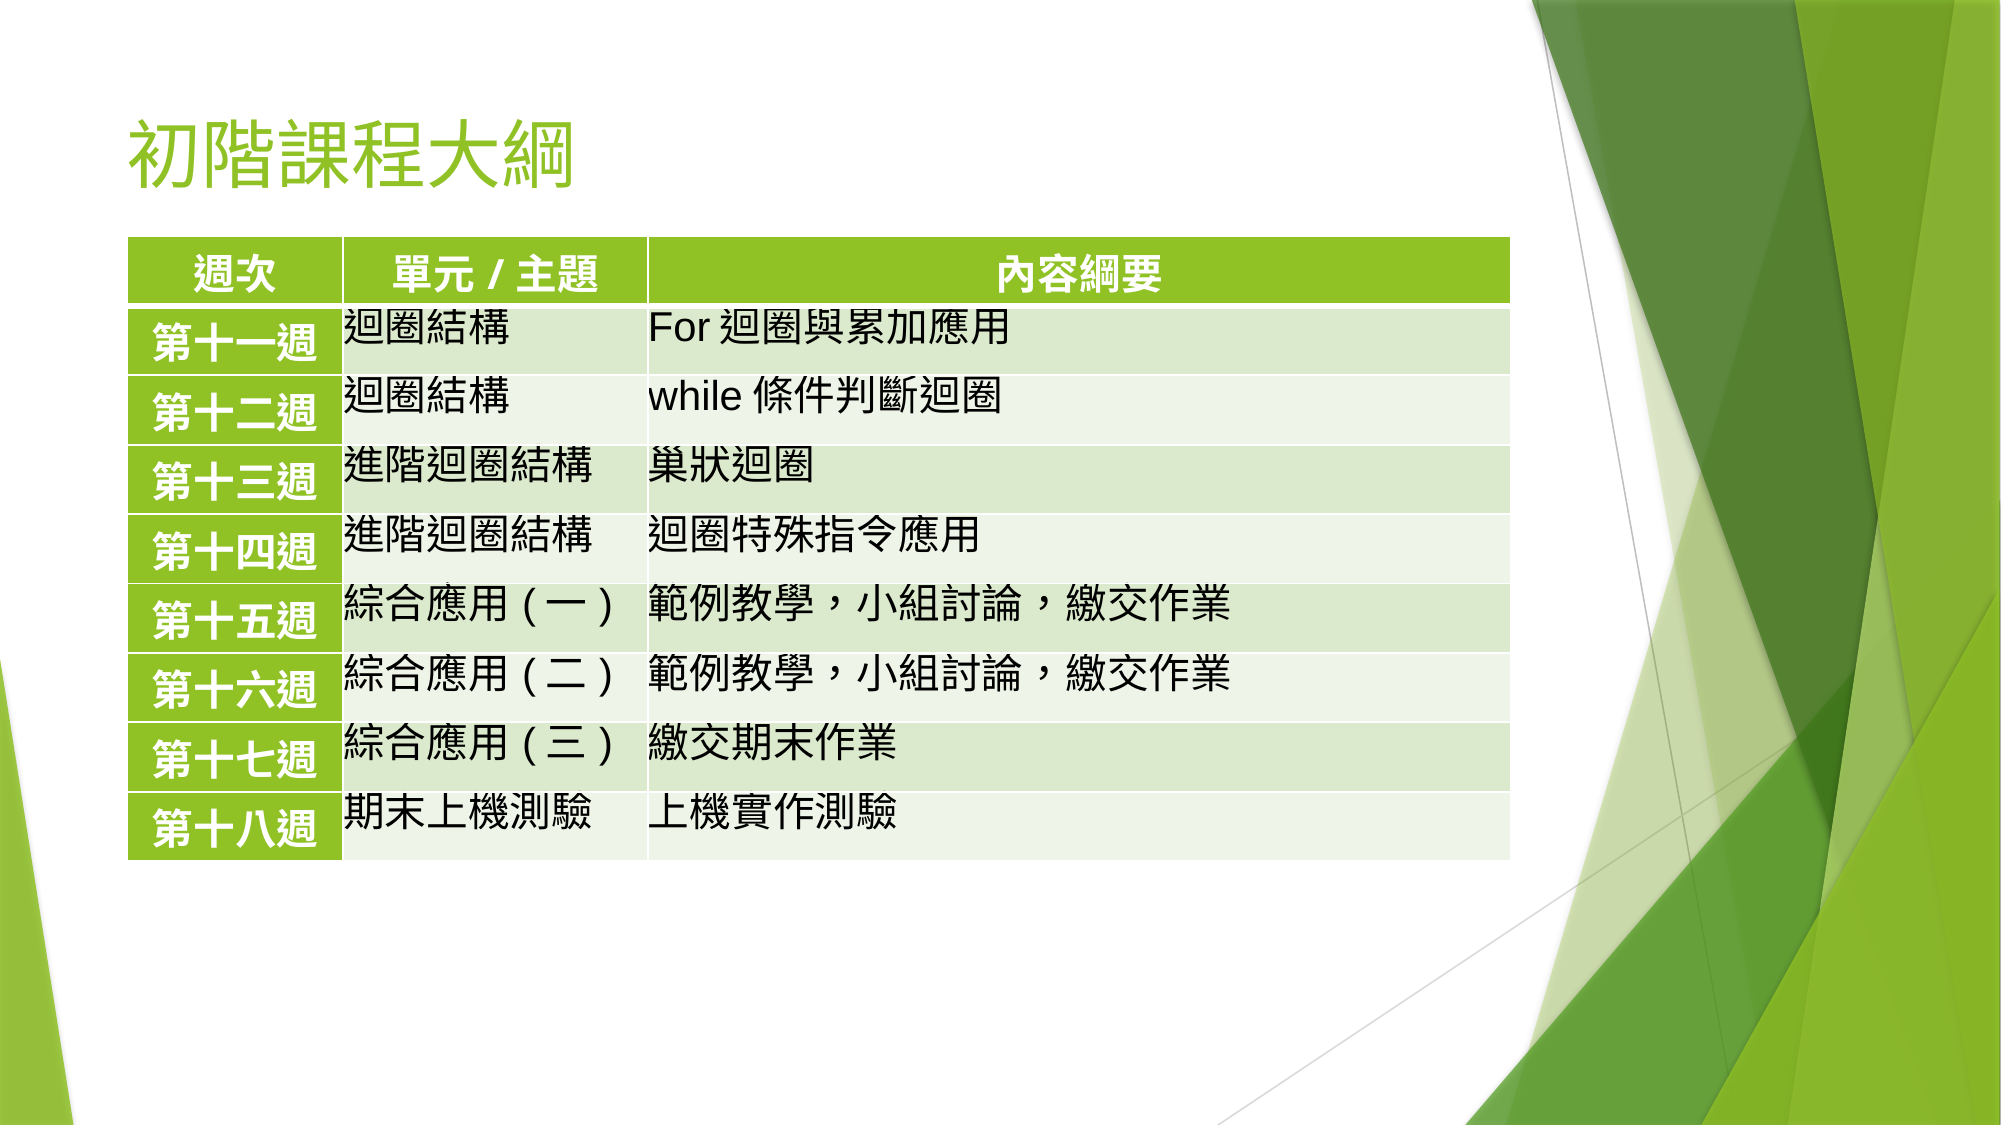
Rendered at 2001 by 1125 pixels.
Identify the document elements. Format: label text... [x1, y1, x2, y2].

table_cell 迴圈特殊指令應用 [649, 515, 1510, 583]
title 初階課程大綱 [111, 99, 1522, 317]
table_cell 期末上機測驗 [344, 793, 647, 860]
table_cell 第十六週 [128, 654, 342, 721]
table_cell 第十八週 [128, 793, 342, 860]
table_cell 進階迴圈結構 [344, 446, 647, 513]
table_header 內容綱要 [649, 237, 1510, 303]
table_cell 第十三週 [128, 446, 342, 513]
table_cell 第十五週 [128, 584, 342, 652]
table_header 單元/主題 [344, 237, 647, 303]
table_cell 綜合應用(二) [344, 654, 647, 721]
table_cell 迴圈結構 [344, 376, 647, 444]
table_cell 範例教學，小組討論，繳交作業 [649, 654, 1510, 721]
table_cell 進階迴圈結構 [344, 515, 647, 583]
table_cell 巢狀迴圈 [649, 446, 1510, 513]
table_cell 繳交期末作業 [649, 723, 1510, 791]
table_cell 第十四週 [128, 515, 342, 583]
table_cell while條件判斷迴圈 [649, 376, 1510, 444]
table_cell 第十一週 [128, 309, 342, 374]
table_header 週次 [128, 237, 342, 303]
table_cell 迴圈結構 [344, 309, 647, 374]
table_cell 上機實作測驗 [649, 793, 1510, 860]
table_cell 綜合應用(一) [344, 584, 647, 652]
table_cell 綜合應用(三) [344, 723, 647, 791]
table_cell 第十二週 [128, 376, 342, 444]
table_cell 範例教學，小組討論，繳交作業 [649, 584, 1510, 652]
table_cell For迴圈與累加應用 [649, 309, 1510, 374]
table_cell 第十七週 [128, 723, 342, 791]
